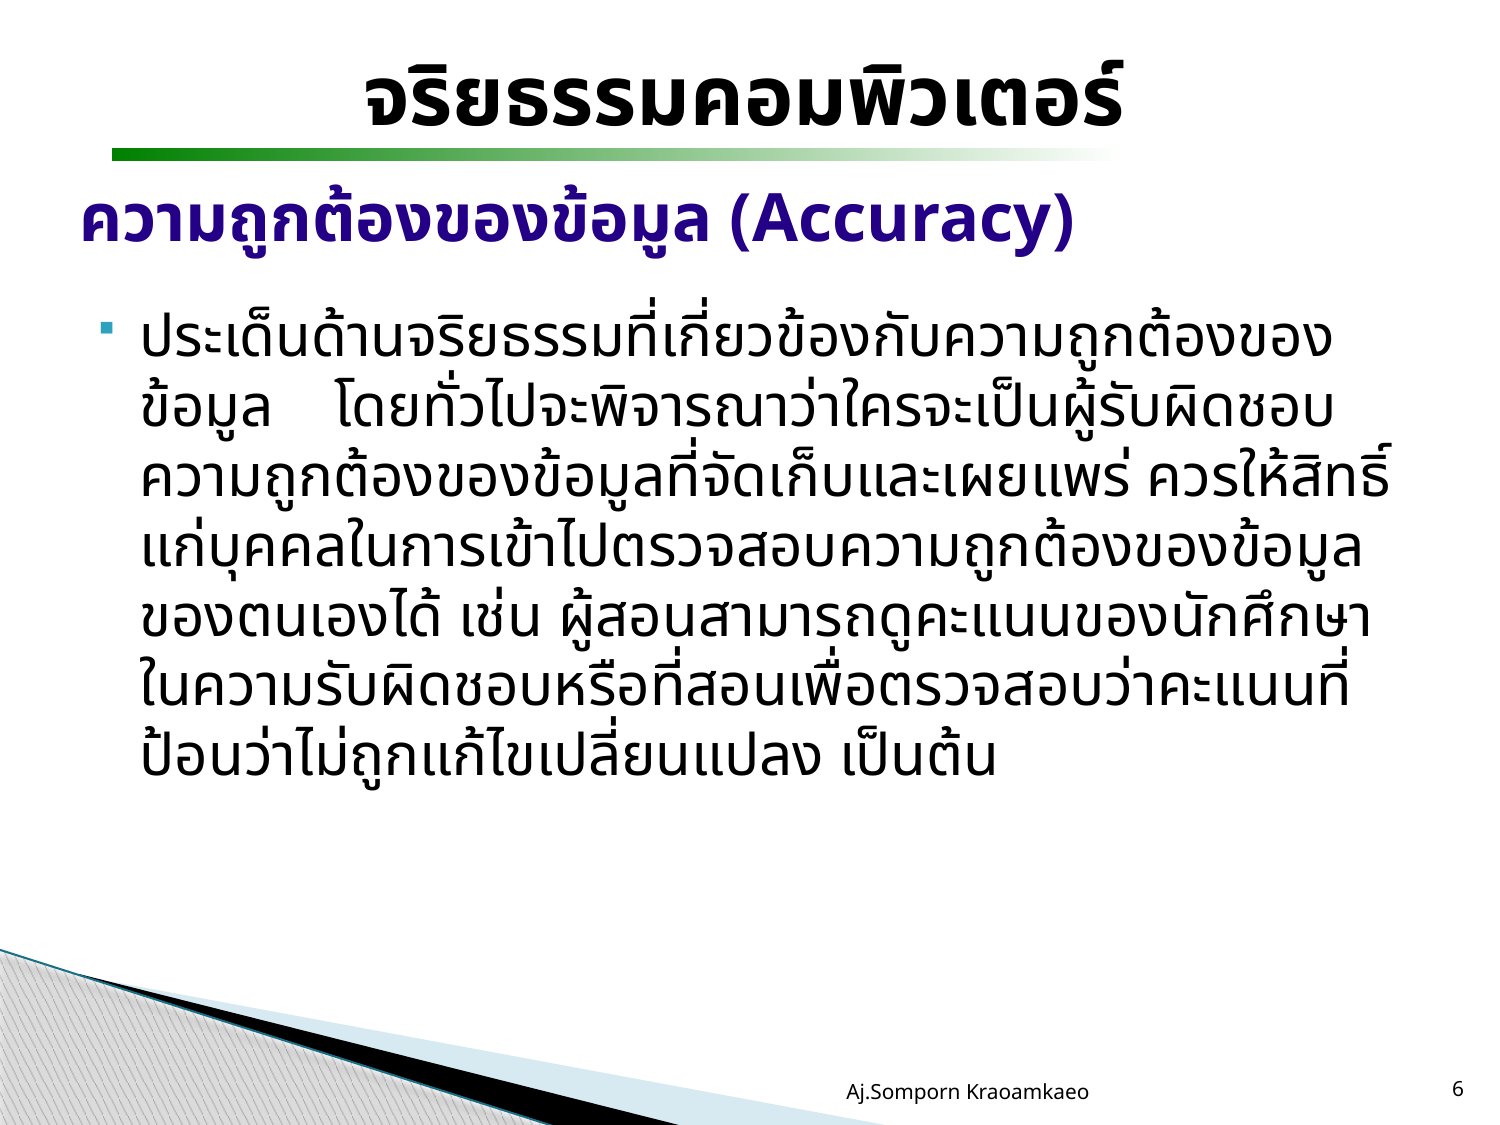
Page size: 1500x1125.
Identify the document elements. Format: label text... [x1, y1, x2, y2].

text_box จริยธรรมคอมพิวเตอร์ [29, 34, 1459, 150]
slide_number 6 [1418, 1051, 1479, 1112]
footer Aj.Somporn Kraoamkaeo [718, 1051, 1105, 1112]
title ความถูกต้องของข้อมูล (Accuracy) [64, 160, 1415, 268]
list ประเด็นด้านจริยธรรมที่เกี่ยวข้องกับความถูกต้องของข้อมูล โดยทั่วไปจะพิจารณาว่าใครจะเป็นผู้รับผิดชอบความถูกต้องของข้อมูลที่จัดเก็บและเผยแพร่ ควรให้สิทธิ์แก่บุคคลในการเข้าไปตรวจสอบความถูกต้องของข้อมูลของตนเองได้ เช่น ผู้สอนสามารถดูคะแนนของนักศึกษาในความรับผิดชอบหรือที่สอนเพื่อตรวจสอบว่าคะแนนที่ป้อนว่าไม่ถูกแก้ไขเปลี่ยนแปลง เป็นต้น [64, 290, 1436, 1024]
text_box [108, 144, 1392, 165]
